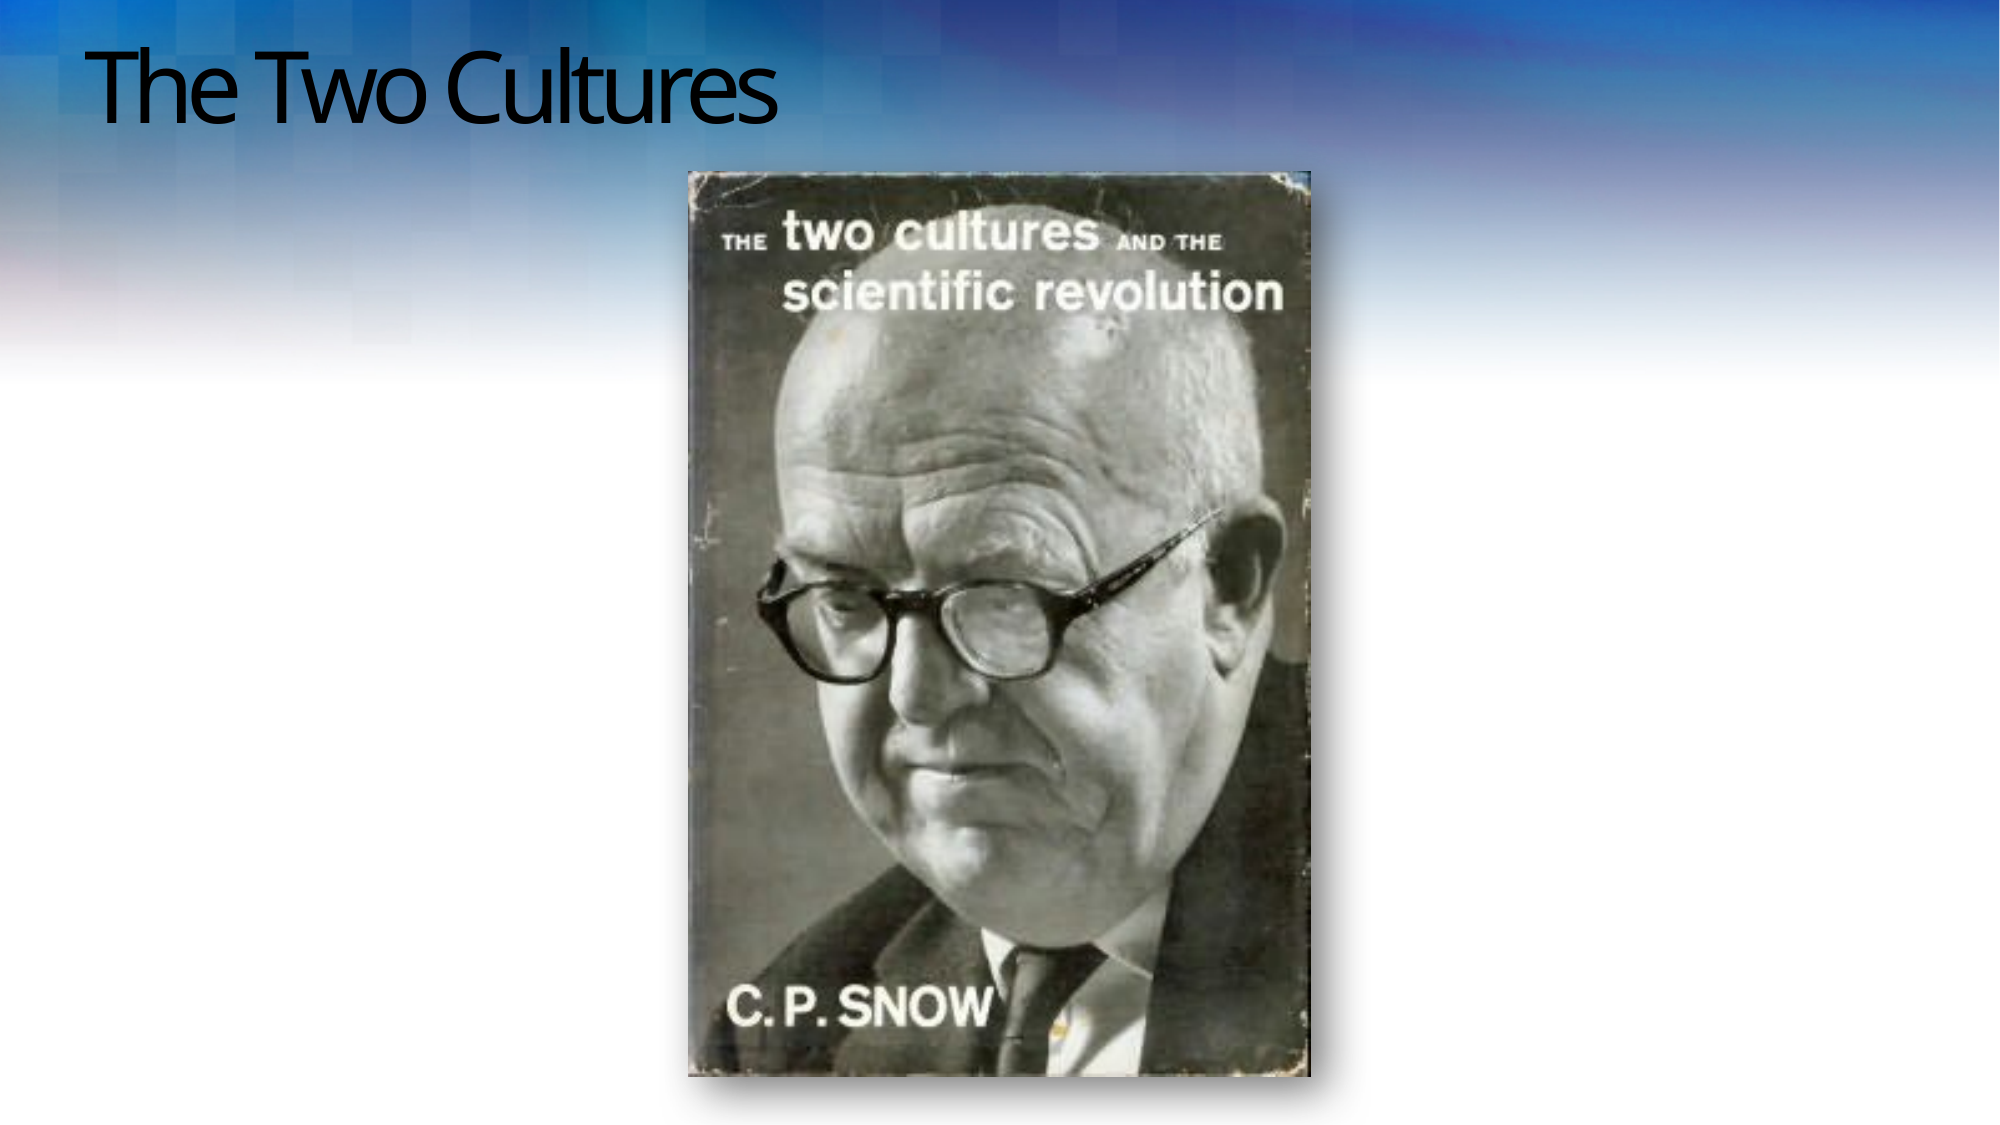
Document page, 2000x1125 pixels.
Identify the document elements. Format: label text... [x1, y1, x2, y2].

picture [0, 0, 2000, 1125]
title The Two Cultures [84, 37, 1917, 147]
